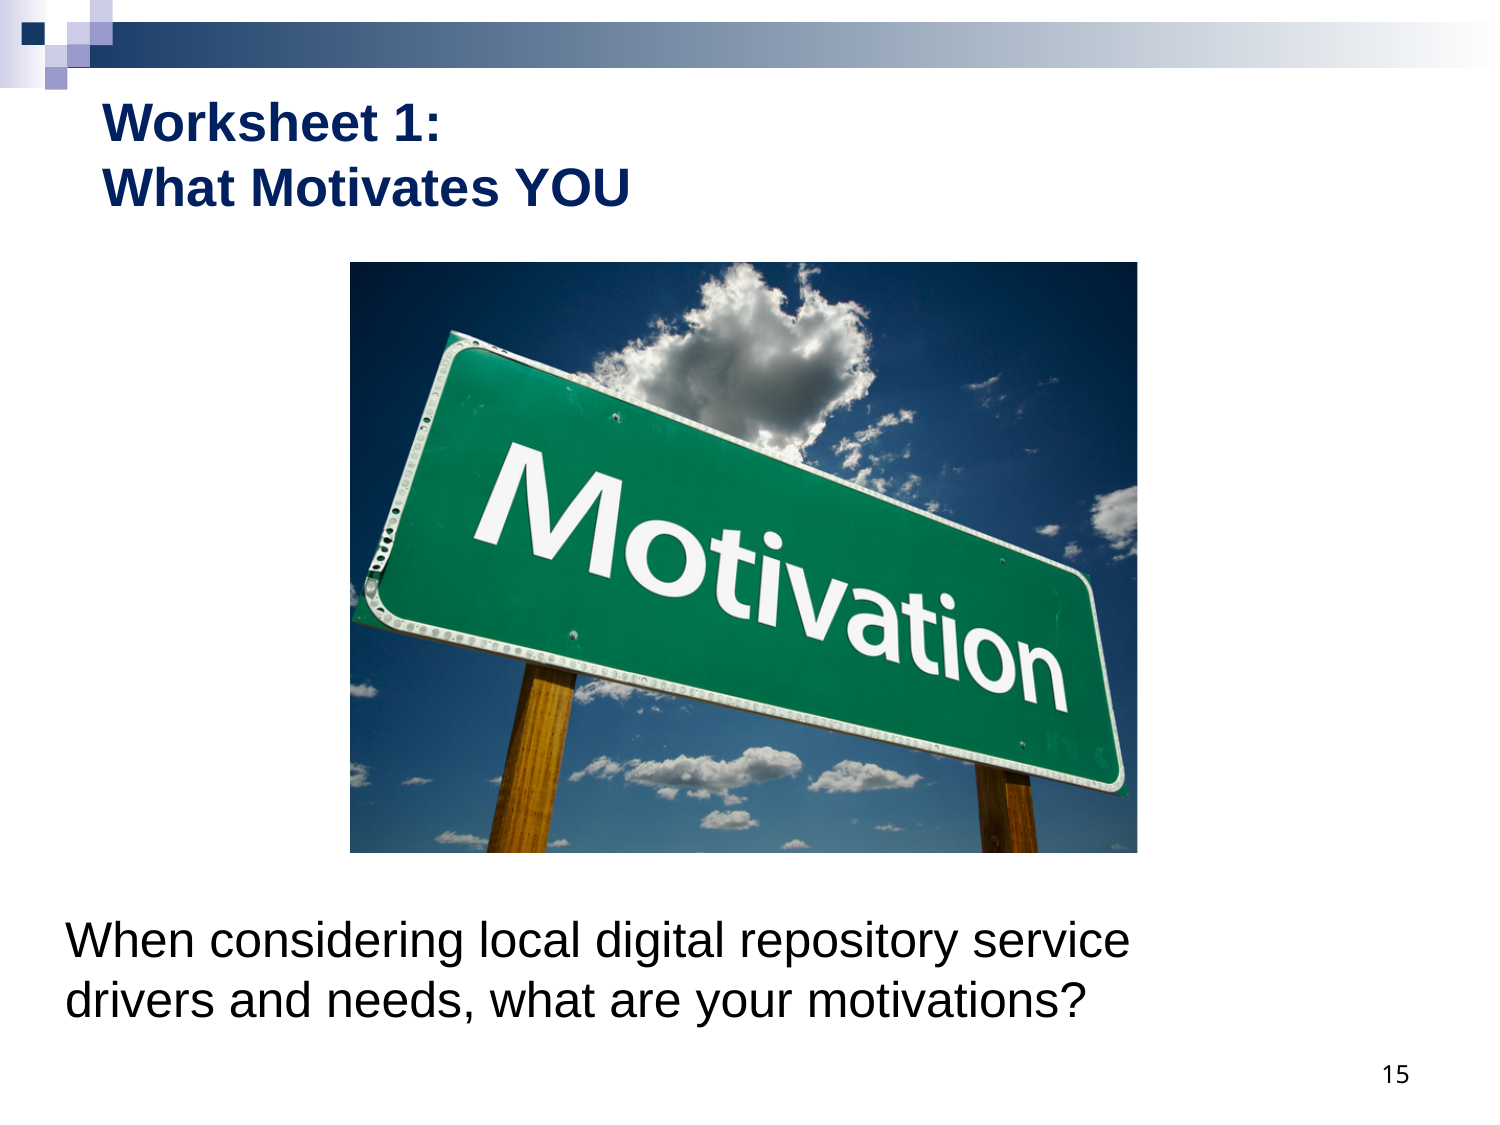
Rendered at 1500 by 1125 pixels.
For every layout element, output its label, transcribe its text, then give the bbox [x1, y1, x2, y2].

picture [349, 262, 1138, 854]
list When considering local digital repository service drivers and needs, what are your motivations? [50, 900, 1263, 1057]
slide_number 15 [1074, 1025, 1425, 1100]
title Worksheet 1: What Motivates YOU? [87, 75, 1338, 225]
